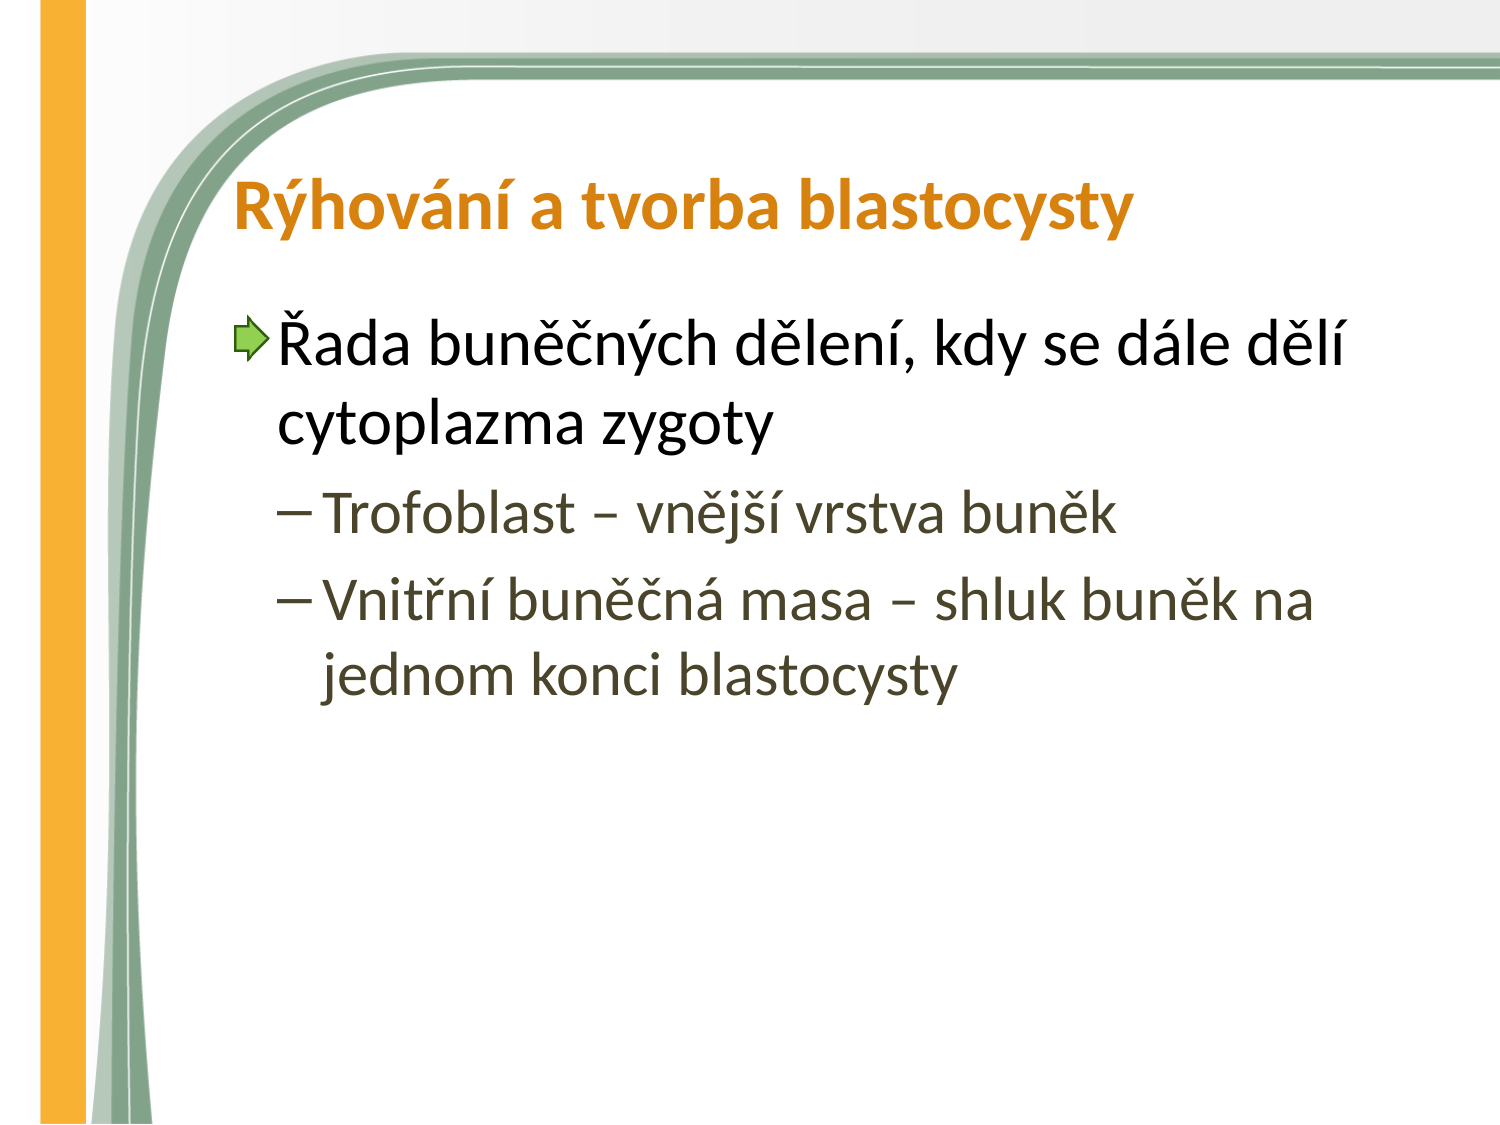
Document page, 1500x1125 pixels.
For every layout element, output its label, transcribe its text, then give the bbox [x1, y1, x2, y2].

picture [0, 0, 1500, 1125]
list Řada buněčných dělení, kdy se dále dělí cytoplazma zygoty Trofoblast – vnější vrstva buněk Vnitřní buněčná masa – shluk buněk na jednom konci blastocysty [218, 290, 1425, 1035]
title Rýhování a tvorba blastocysty [218, 149, 1425, 252]
